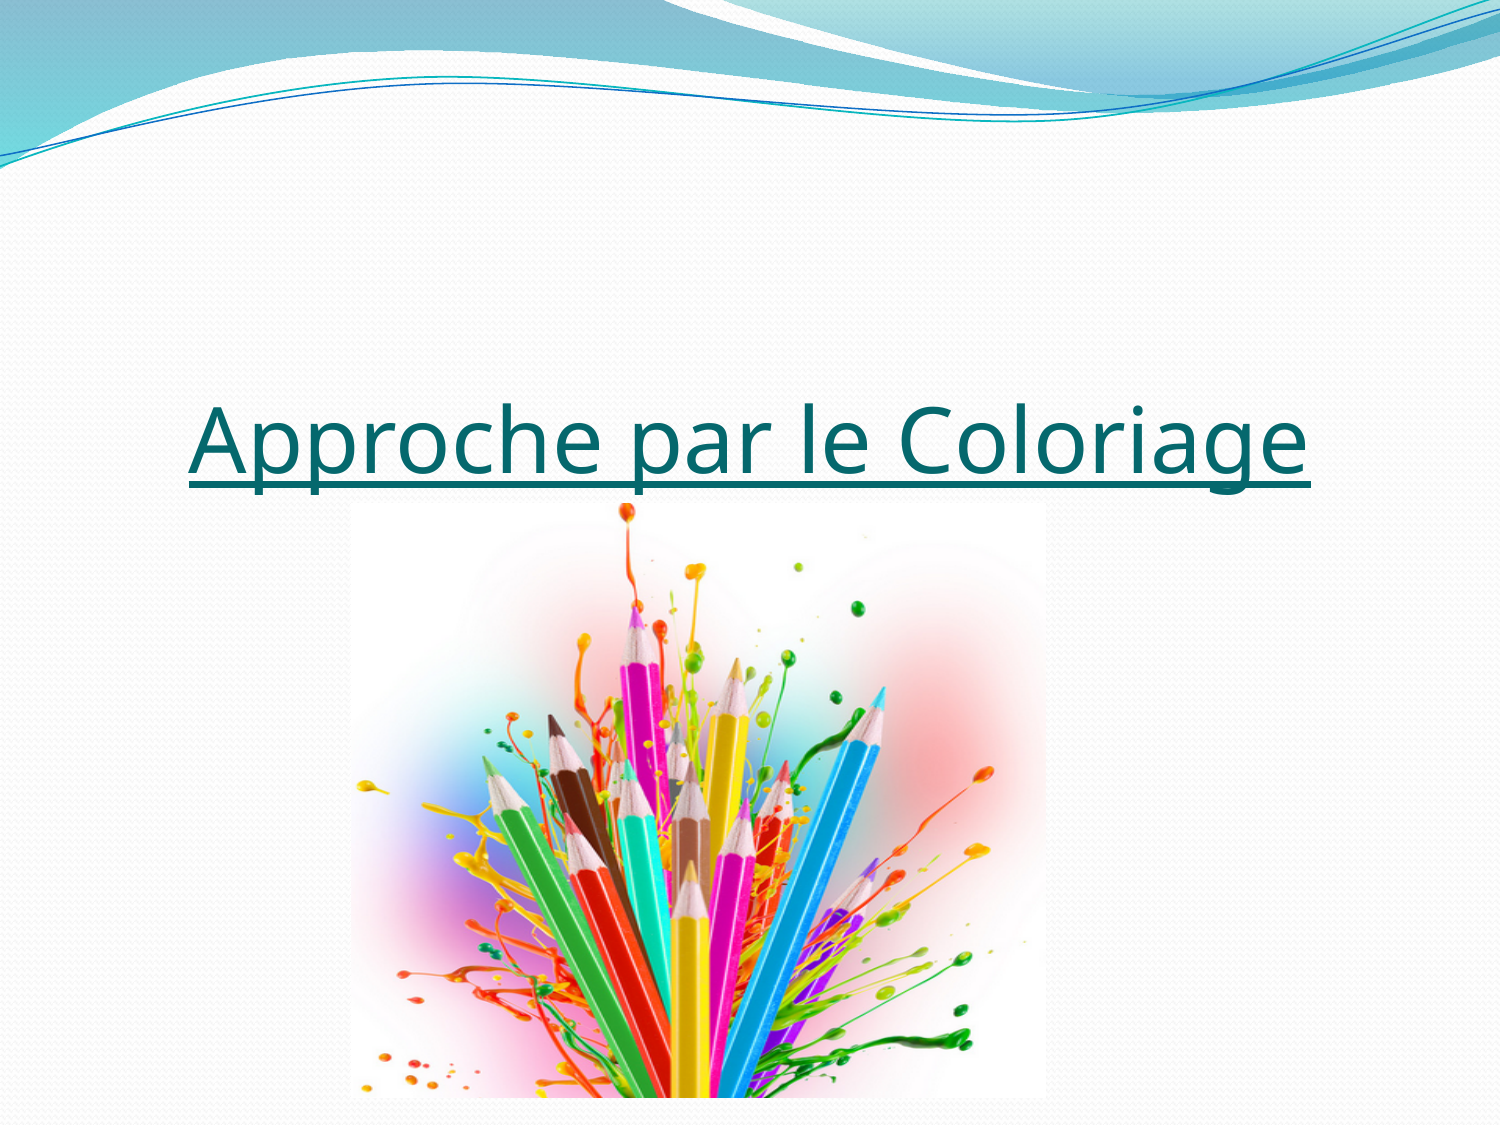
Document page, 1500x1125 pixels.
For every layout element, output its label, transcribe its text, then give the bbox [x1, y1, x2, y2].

picture [351, 503, 1046, 1098]
title Approche par le Coloriage [0, 0, 1500, 868]
